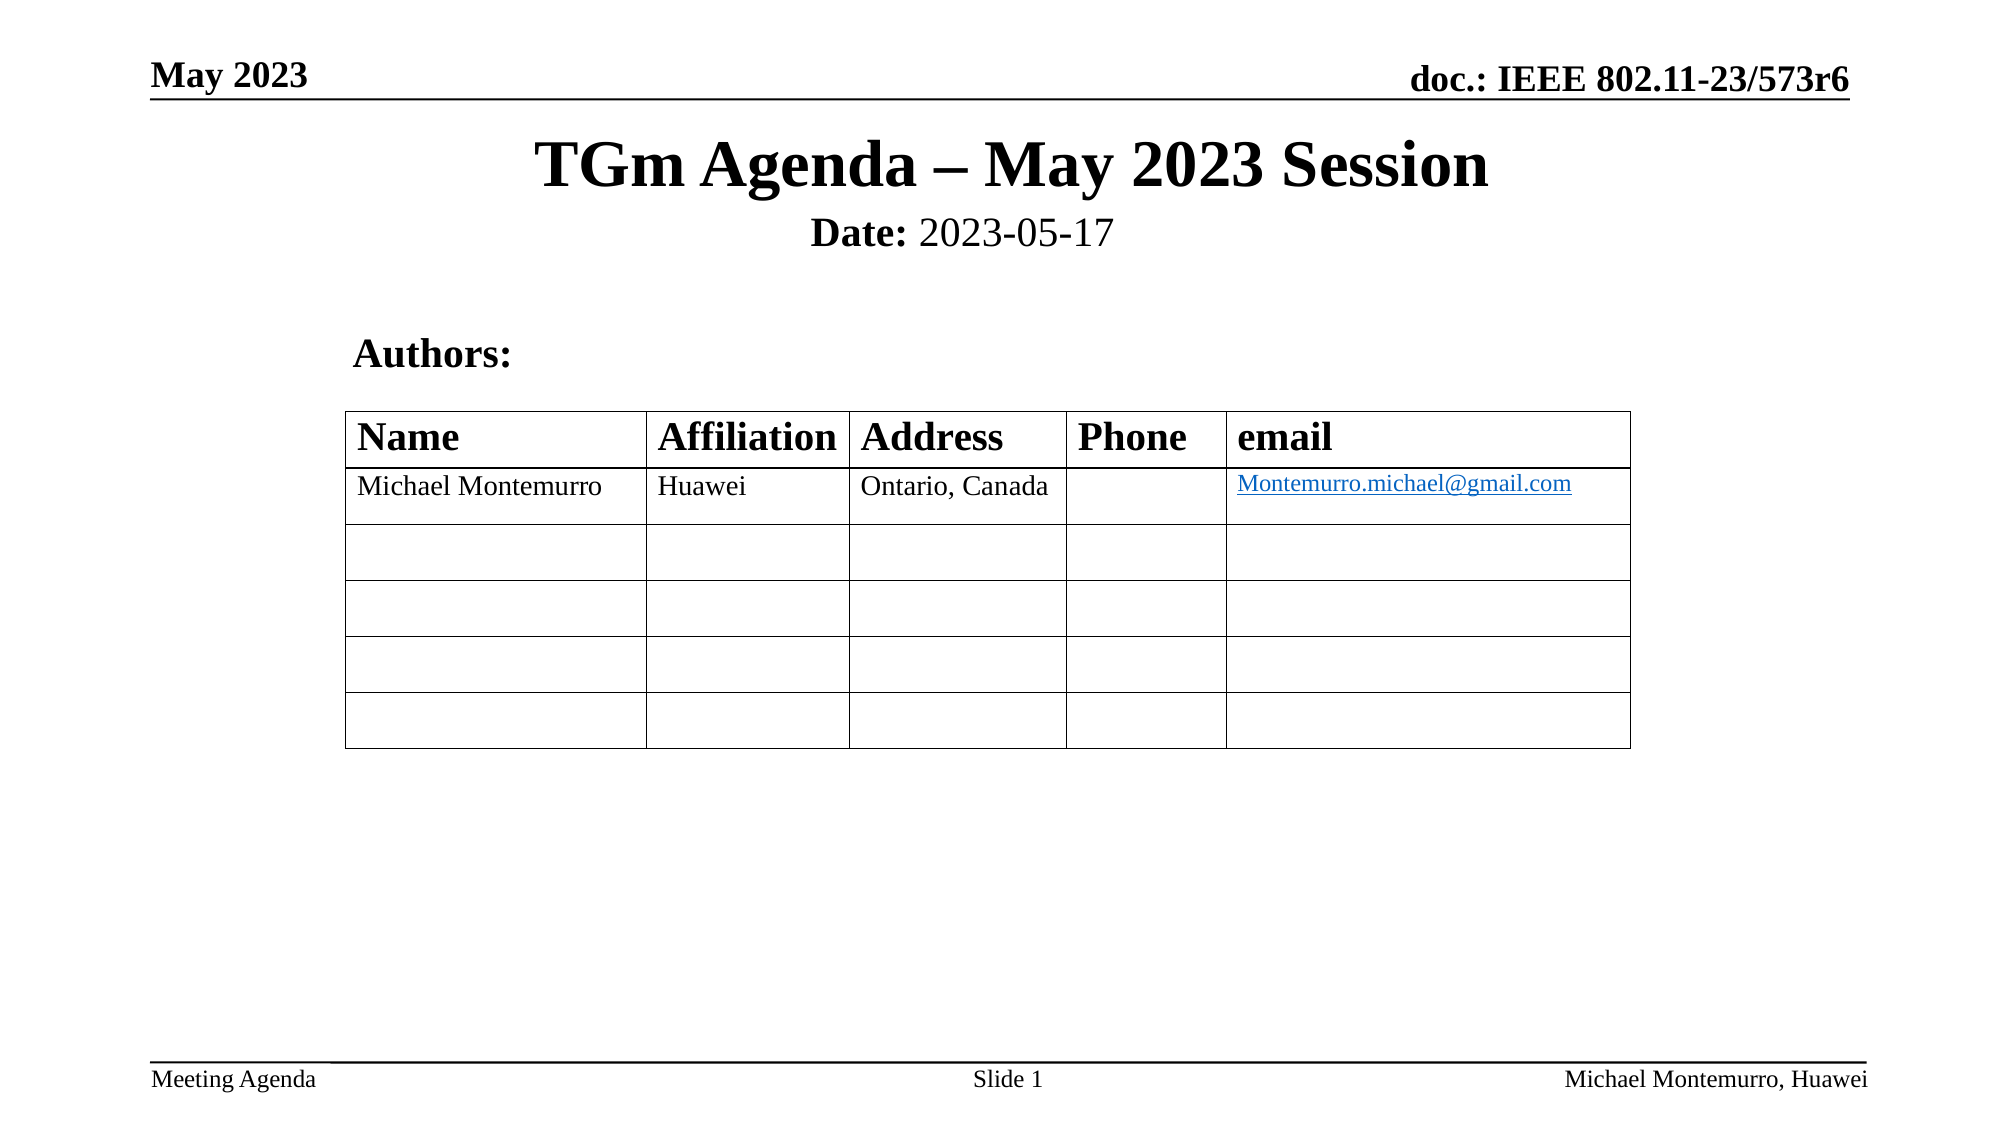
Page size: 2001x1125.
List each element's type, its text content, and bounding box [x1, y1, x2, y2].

text_box TGm Agenda – May 2023 Session [362, 112, 1663, 288]
text_box Date: 2023-05-17 [325, 203, 1601, 267]
slide_number Slide 1 [972, 1061, 1045, 1093]
text_box Authors: [337, 318, 575, 381]
footer Michael Montemurro, Huawei [1266, 1061, 1869, 1093]
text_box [330, 411, 1660, 822]
